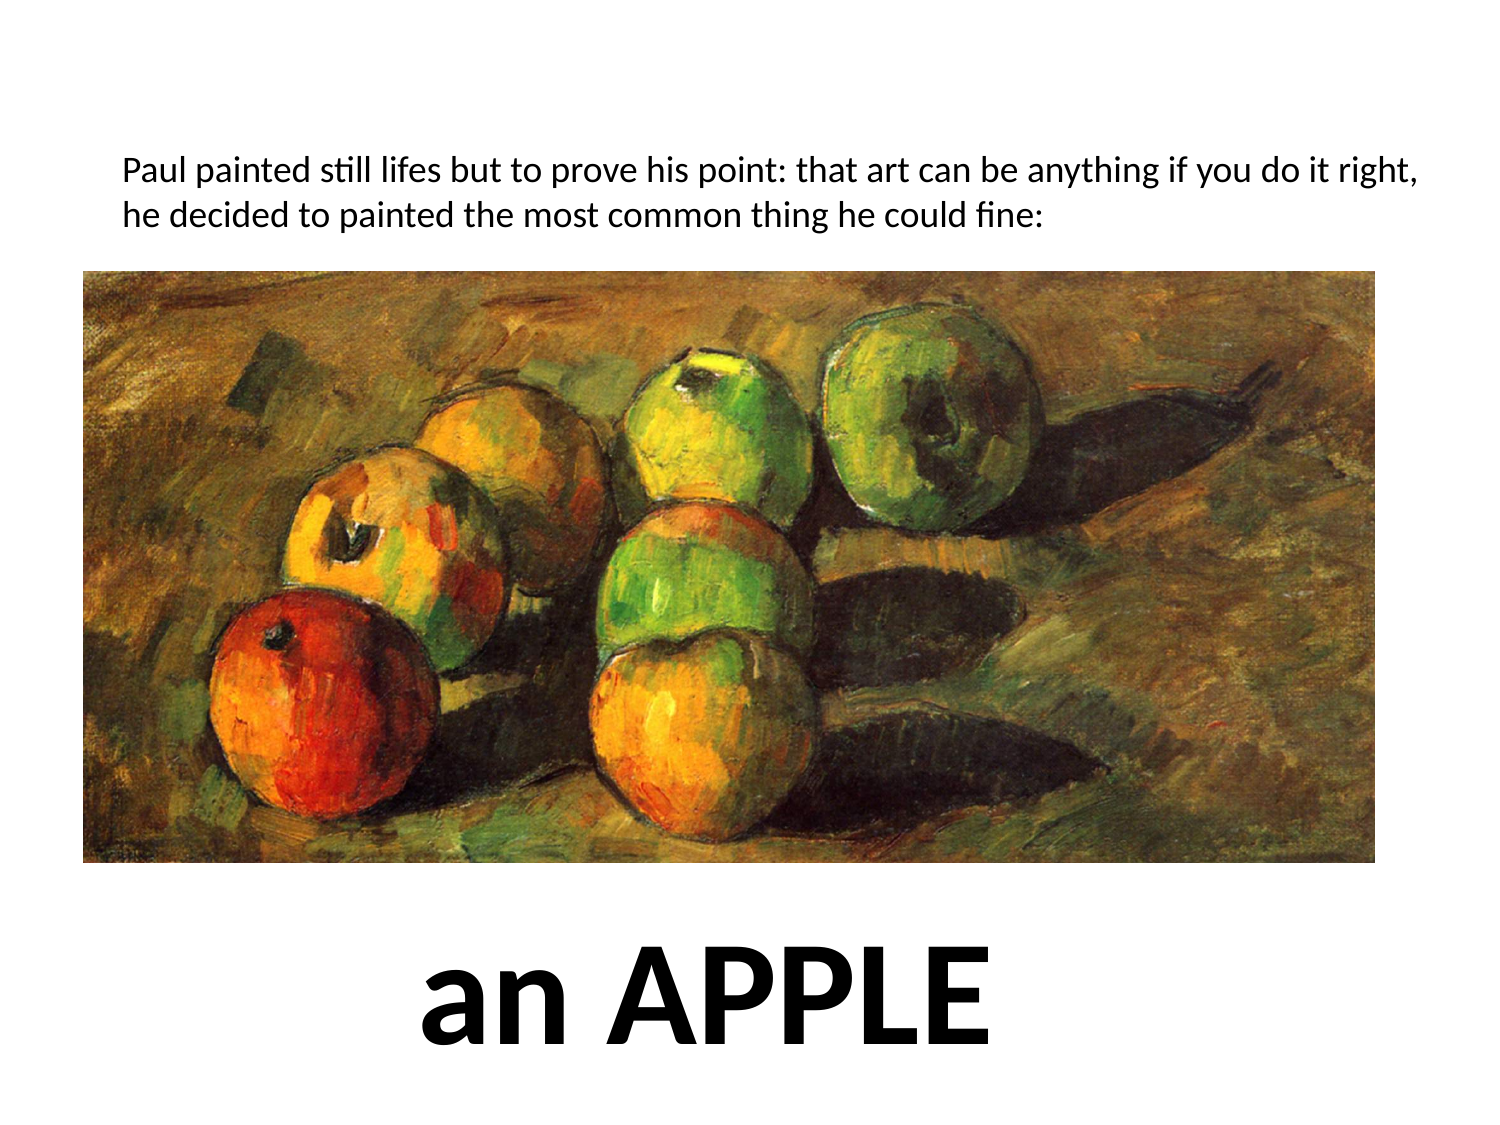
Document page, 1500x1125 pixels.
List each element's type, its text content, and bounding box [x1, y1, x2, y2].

text_box Paul painted still lifes but to prove his point: that art can be anything if you do it right, he decided to painted the most common thing he could fine: [107, 137, 1435, 243]
text_box an APPLE [403, 887, 1009, 1083]
picture [83, 270, 1376, 863]
